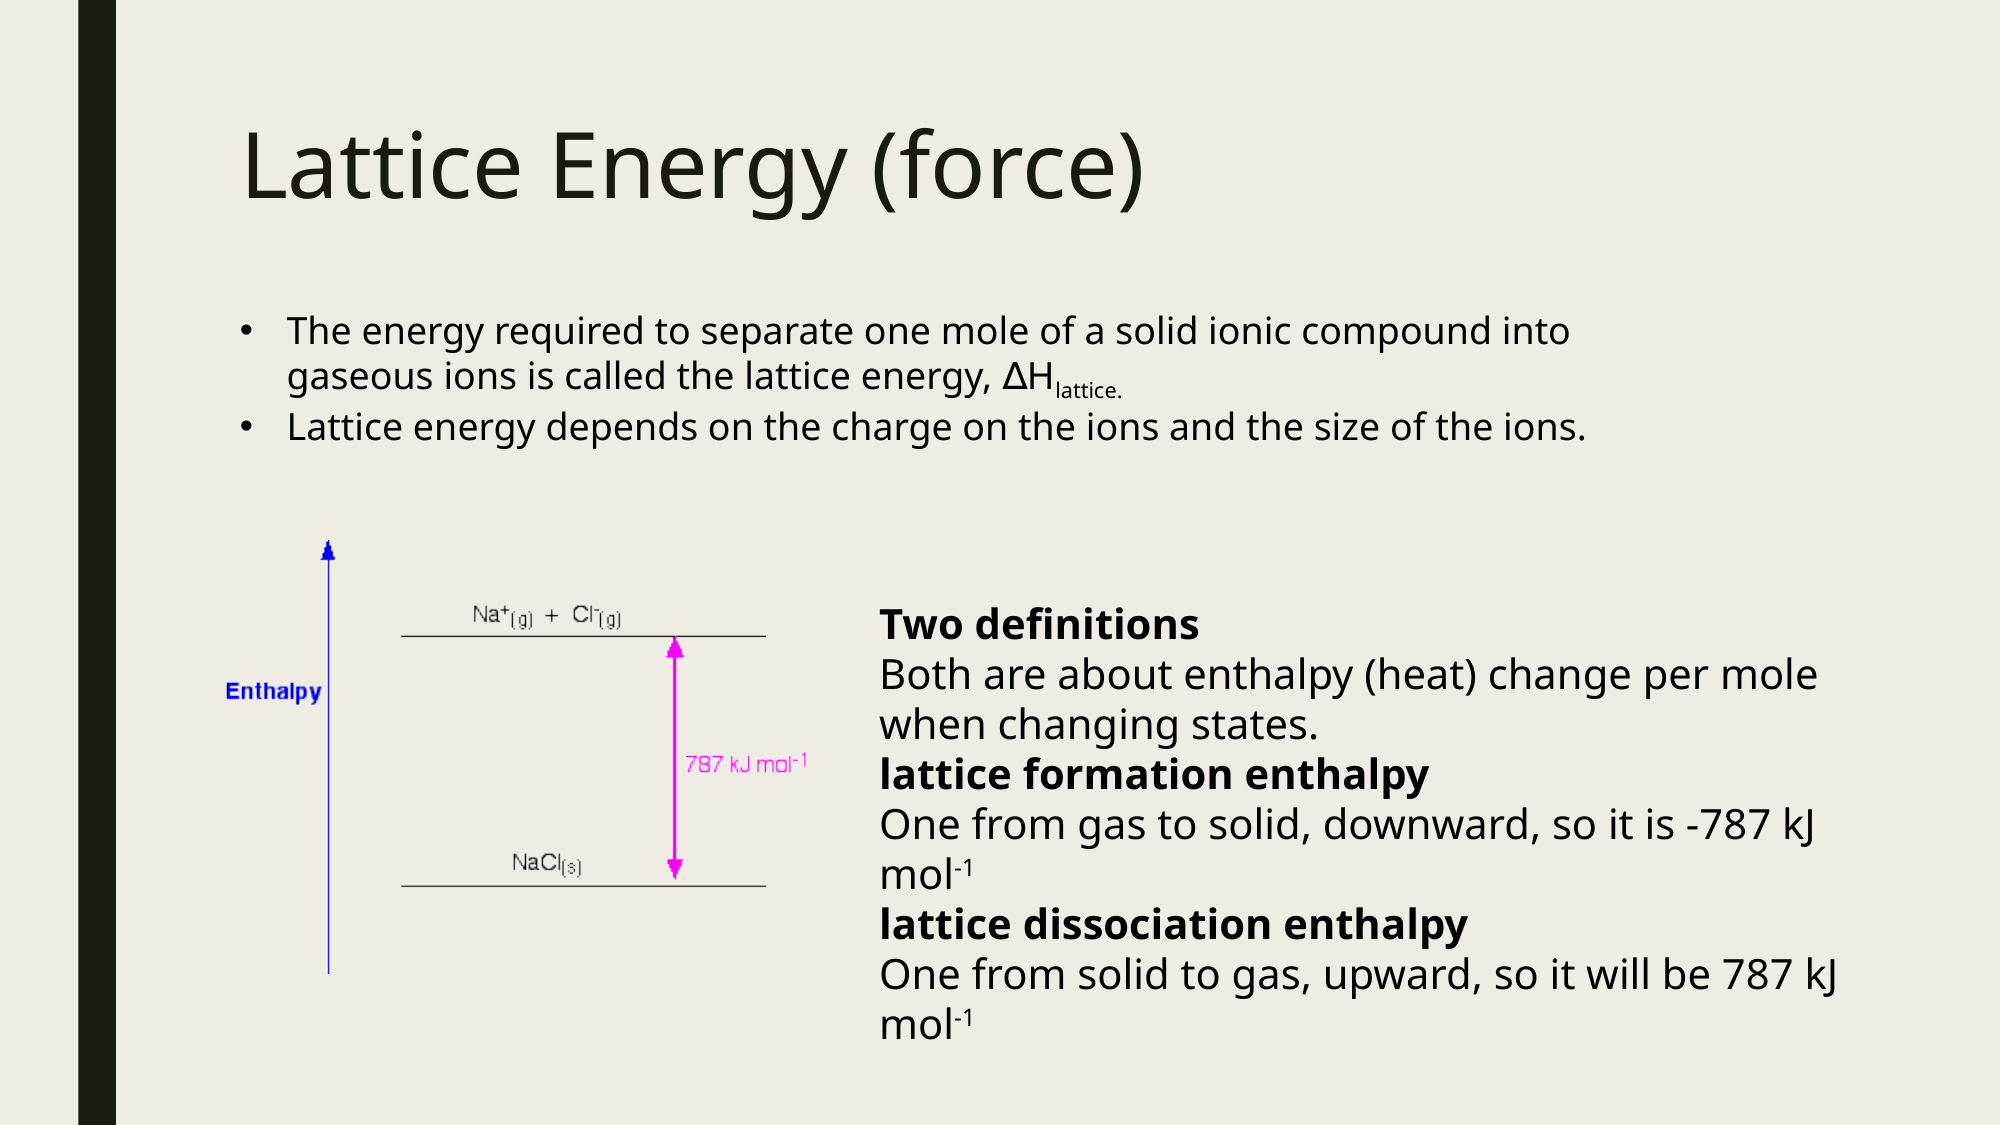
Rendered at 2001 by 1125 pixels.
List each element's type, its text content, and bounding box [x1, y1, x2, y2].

text_box Two definitions Both are about enthalpy (heat) change per mole when changing states. lattice formation enthalpy One from gas to solid, downward, so it is -787 kJ mol-1 lattice dissociation enthalpy One from solid to gas, upward, so it will be 787 kJ mol-1 [864, 590, 1922, 1056]
text_box The energy required to separate one mole of a solid ionic compound into gaseous ions is called the lattice energy, ∆Hlattice. Lattice energy depends on the charge on the ions and the size of the ions. [224, 299, 1724, 501]
picture [224, 540, 810, 974]
title Lattice Energy (force) [225, 112, 1800, 357]
